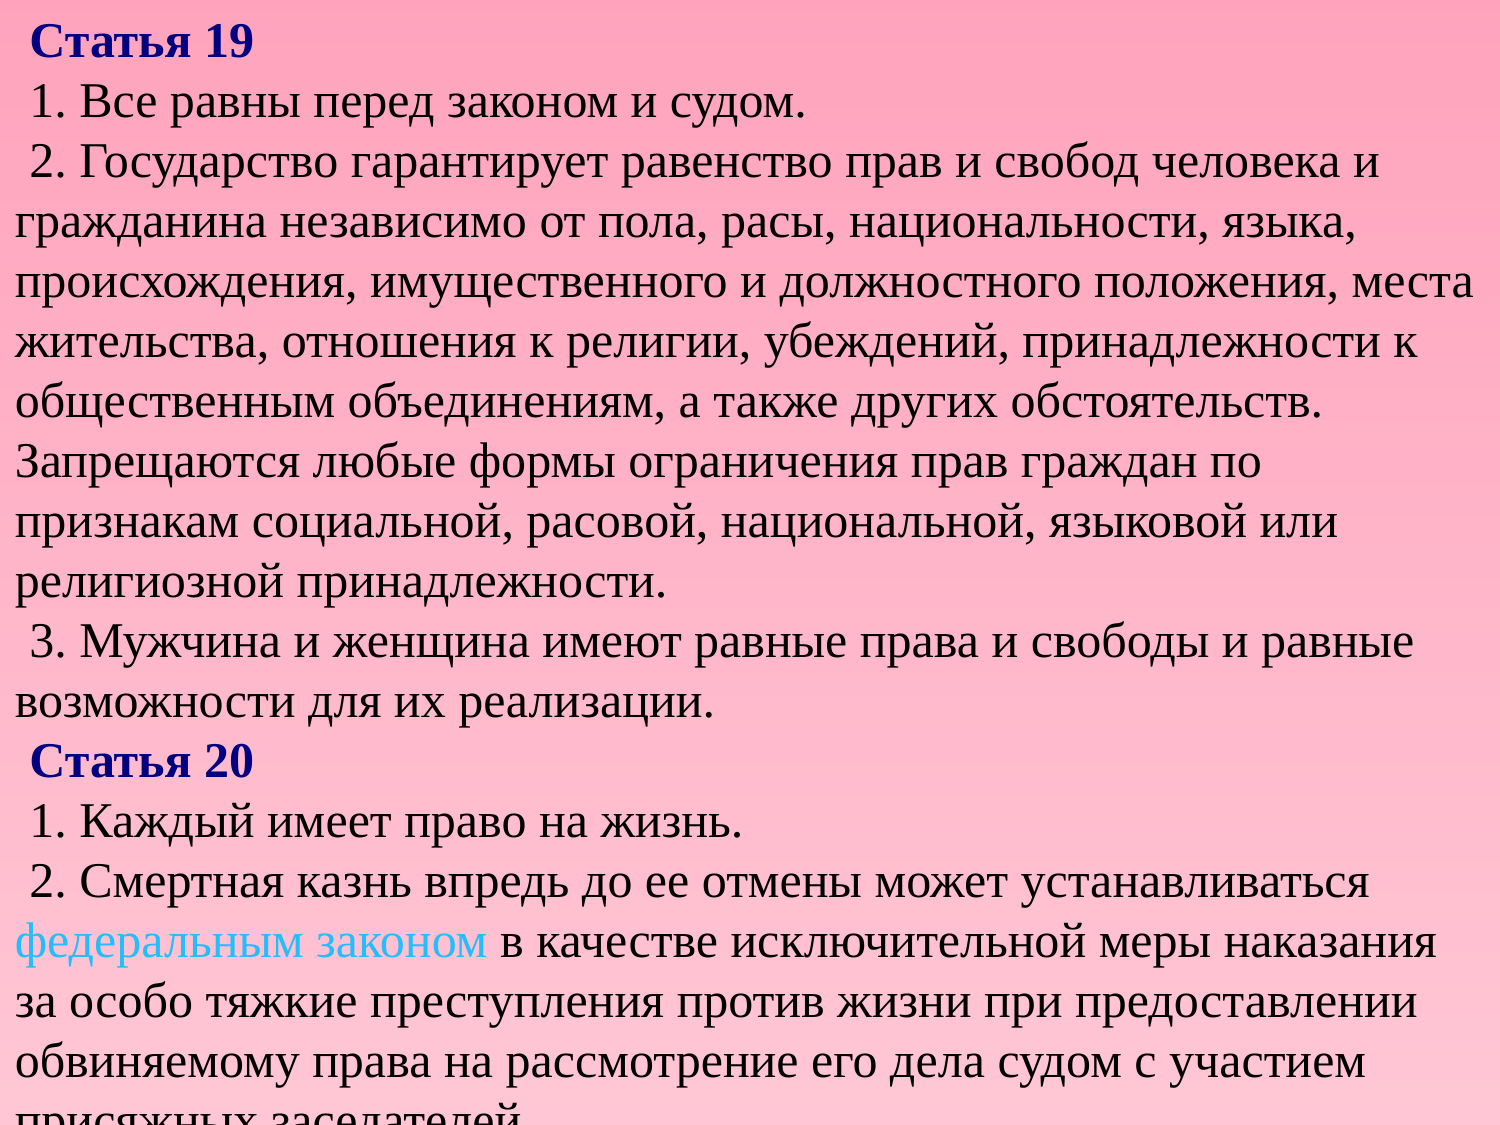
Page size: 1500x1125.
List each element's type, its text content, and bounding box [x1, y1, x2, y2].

text_box Статья 19 1. Все равны перед законом и судом. 2. Государство гарантирует равенство прав и свобод человека и гражданина независимо от пола, расы, национальности, языка, происхождения, имущественного и должностного положения, места жительства, отношения к религии, убеждений, принадлежности к общественным объединениям, а также других обстоятельств. Запрещаются любые формы ограничения прав граждан по признакам социальной, расовой, национальной, языковой или религиозной принадлежности. 3. Мужчина и женщина имеют равные права и свободы и равные возможности для их реализации. Статья 20 1. Каждый имеет право на жизнь. 2. Смертная казнь впредь до ее отмены может устанавливаться федеральным законом в качестве исключительной меры наказания за особо тяжкие преступления против жизни при предоставлении обвиняемому права на рассмотрение его дела судом с участием присяжных заседателей. [0, 0, 1500, 1125]
